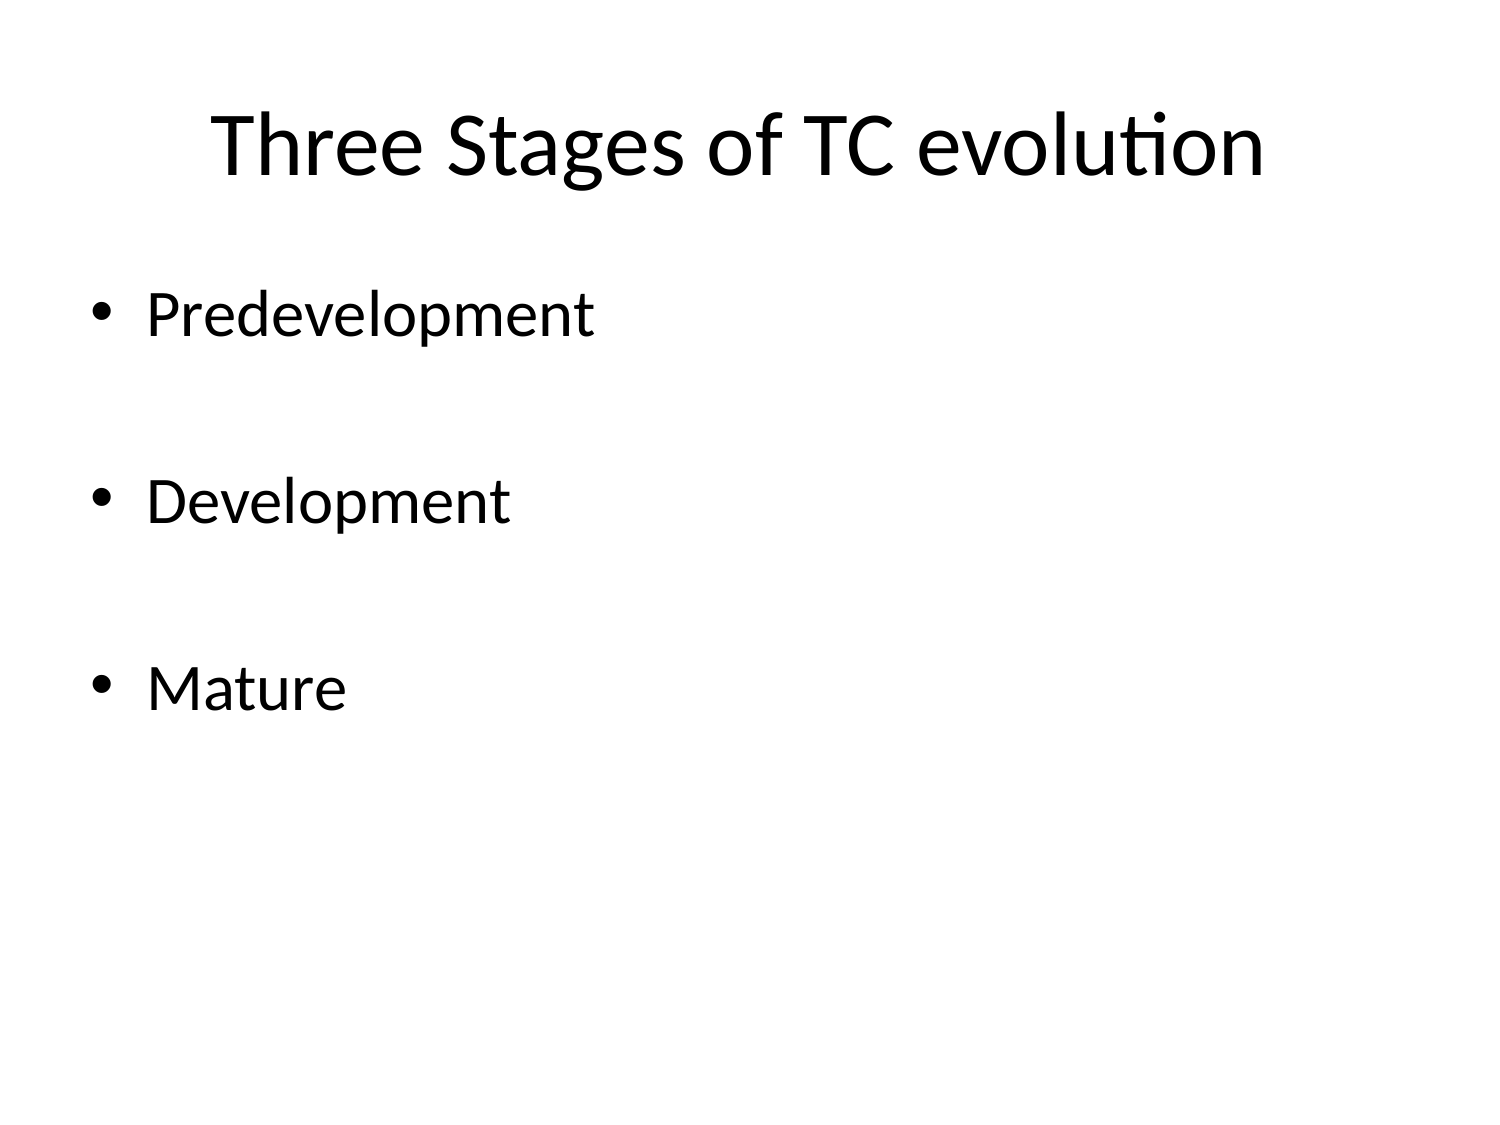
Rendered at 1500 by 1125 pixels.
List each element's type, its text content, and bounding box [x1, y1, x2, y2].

title Three Stages of TC evolution [75, 45, 1425, 233]
list Predevelopment Development Mature [75, 262, 1425, 1005]
